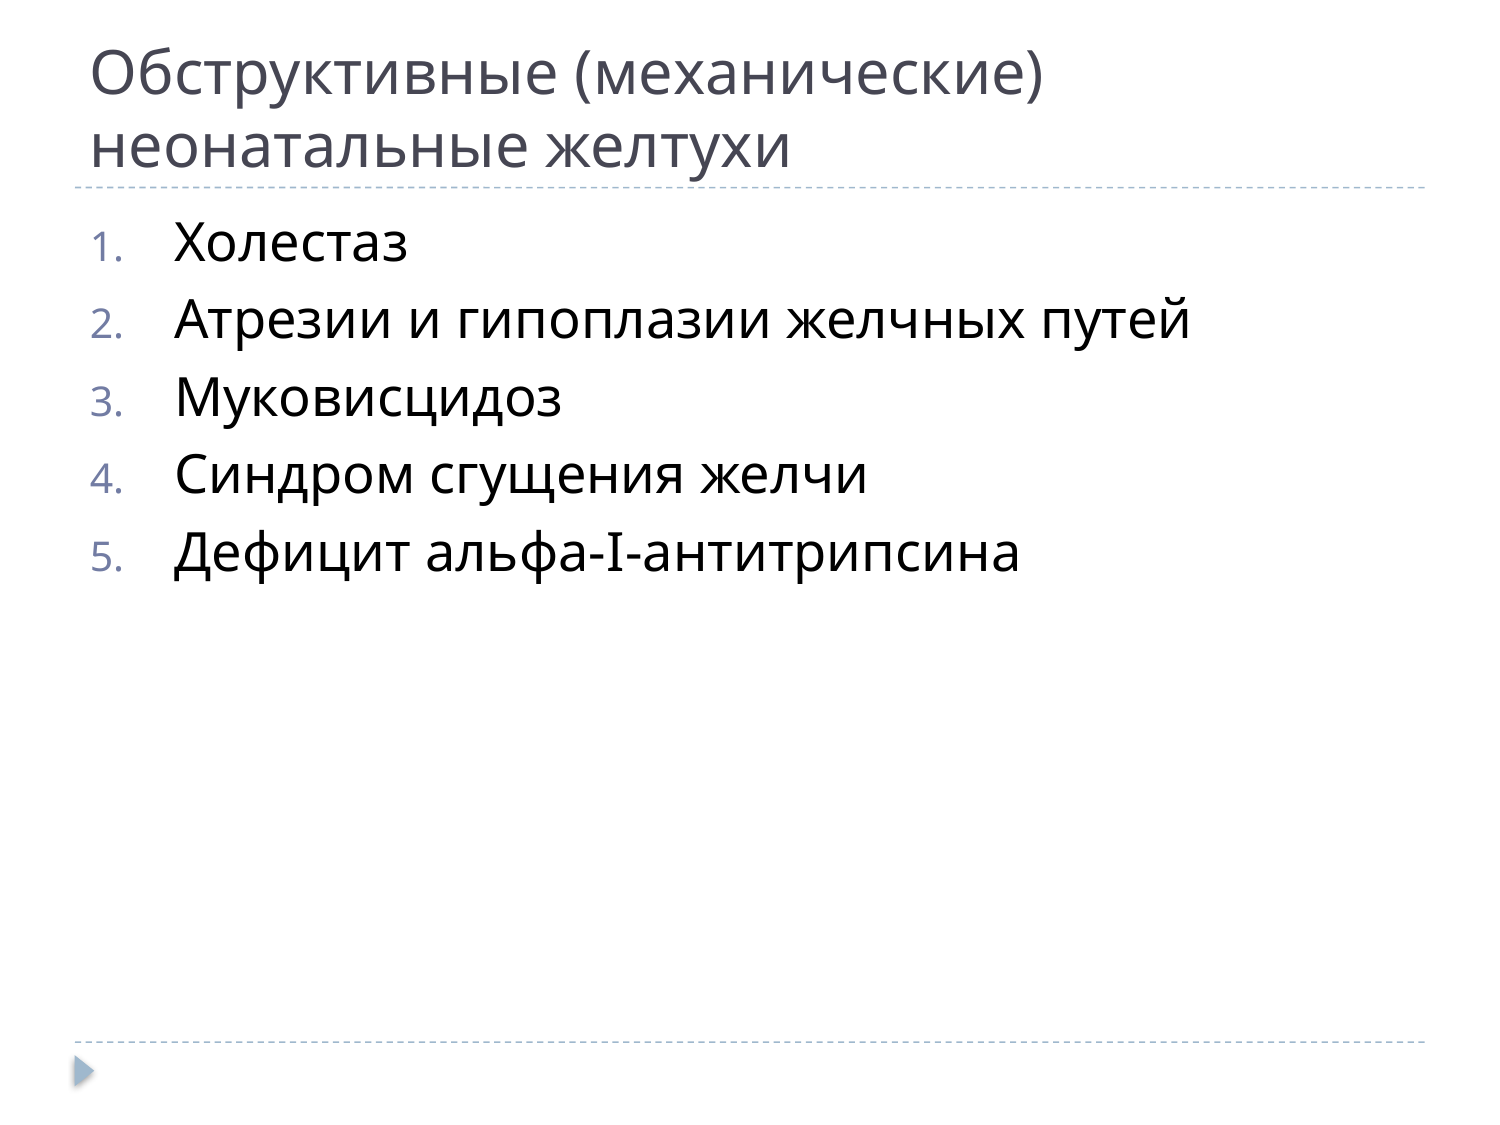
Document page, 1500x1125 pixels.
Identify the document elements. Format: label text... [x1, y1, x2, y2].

list Холестаз Атрезии и гипоплазии желчных путей Муковисцидоз Синдром сгущения желчи Дефицит альфа-I-антитрипсина [75, 200, 1425, 1010]
title Обструктивные (механические) неонатальные желтухи [75, 24, 1425, 188]
